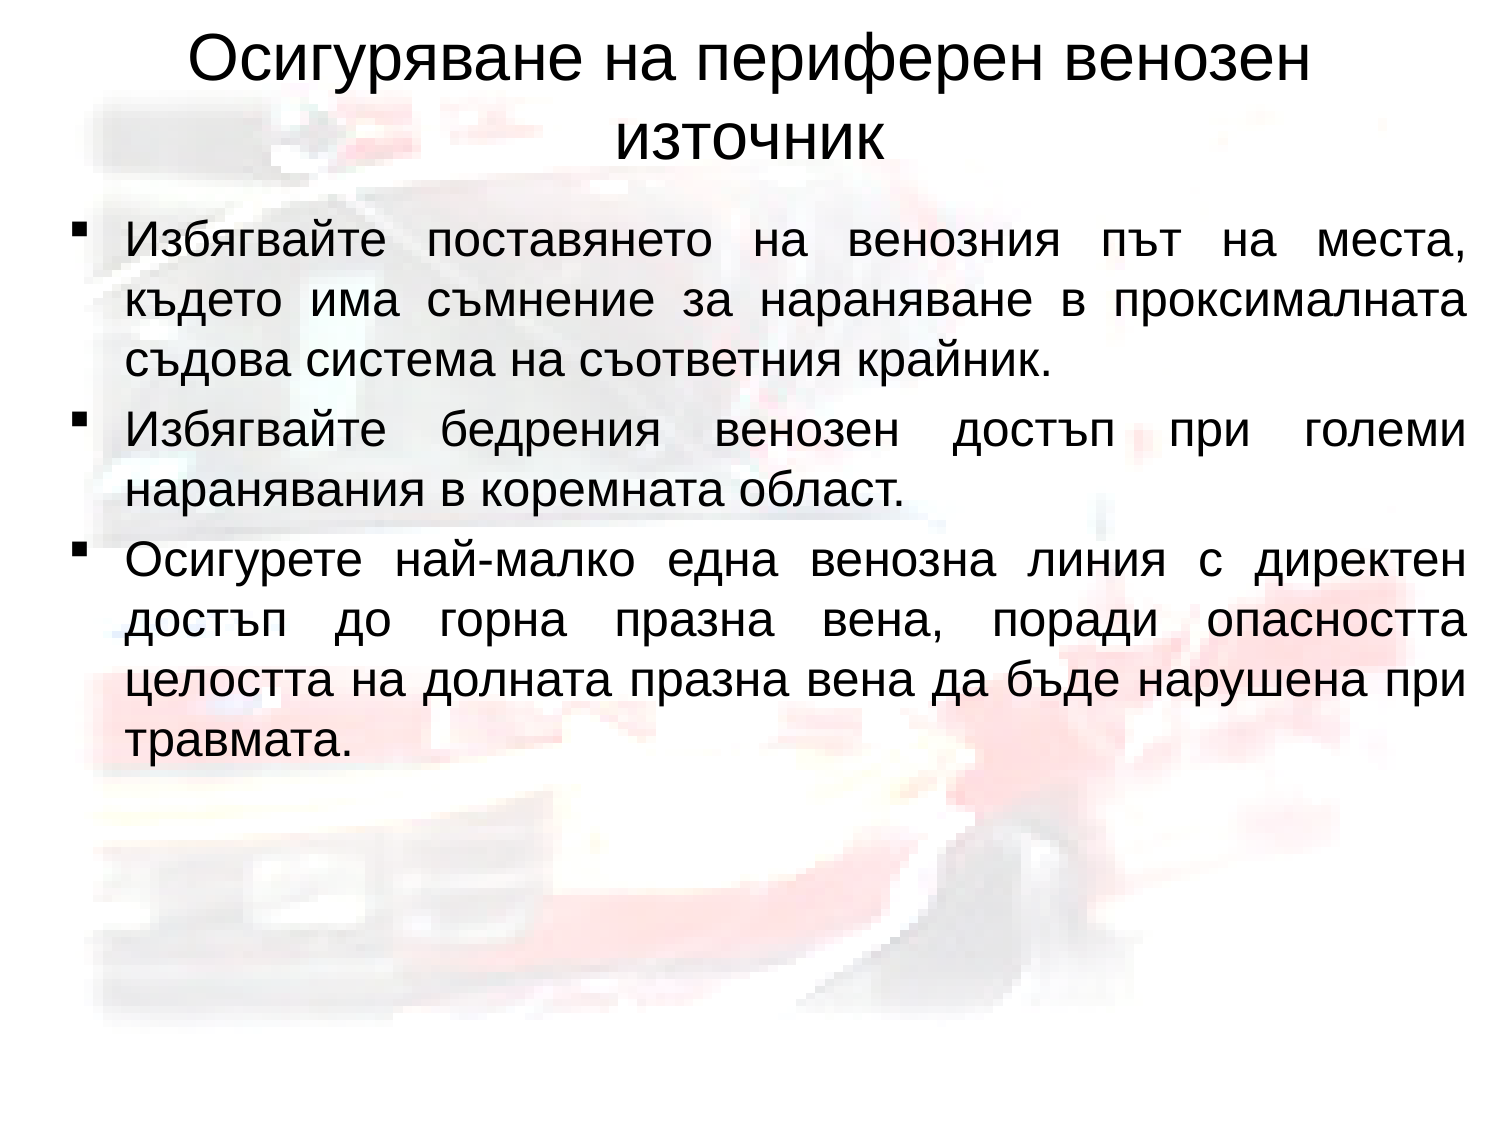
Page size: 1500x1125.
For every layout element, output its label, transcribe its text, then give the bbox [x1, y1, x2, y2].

title Осигуряване на периферен венозен източник [94, 21, 1406, 165]
list Избягвайте поставянето на венозния път на места, където има съмнение за нараняване в проксималната съдова система на съответния крайник. Избягвайте бедрения венозен достъп при големи наранявания в коремната област. Осигурете най-малко една венозна линия с директен достъп до горна празна вена, поради опасността целостта на долната празна вена да бъде нарушена при травмата. [53, 198, 1483, 1061]
